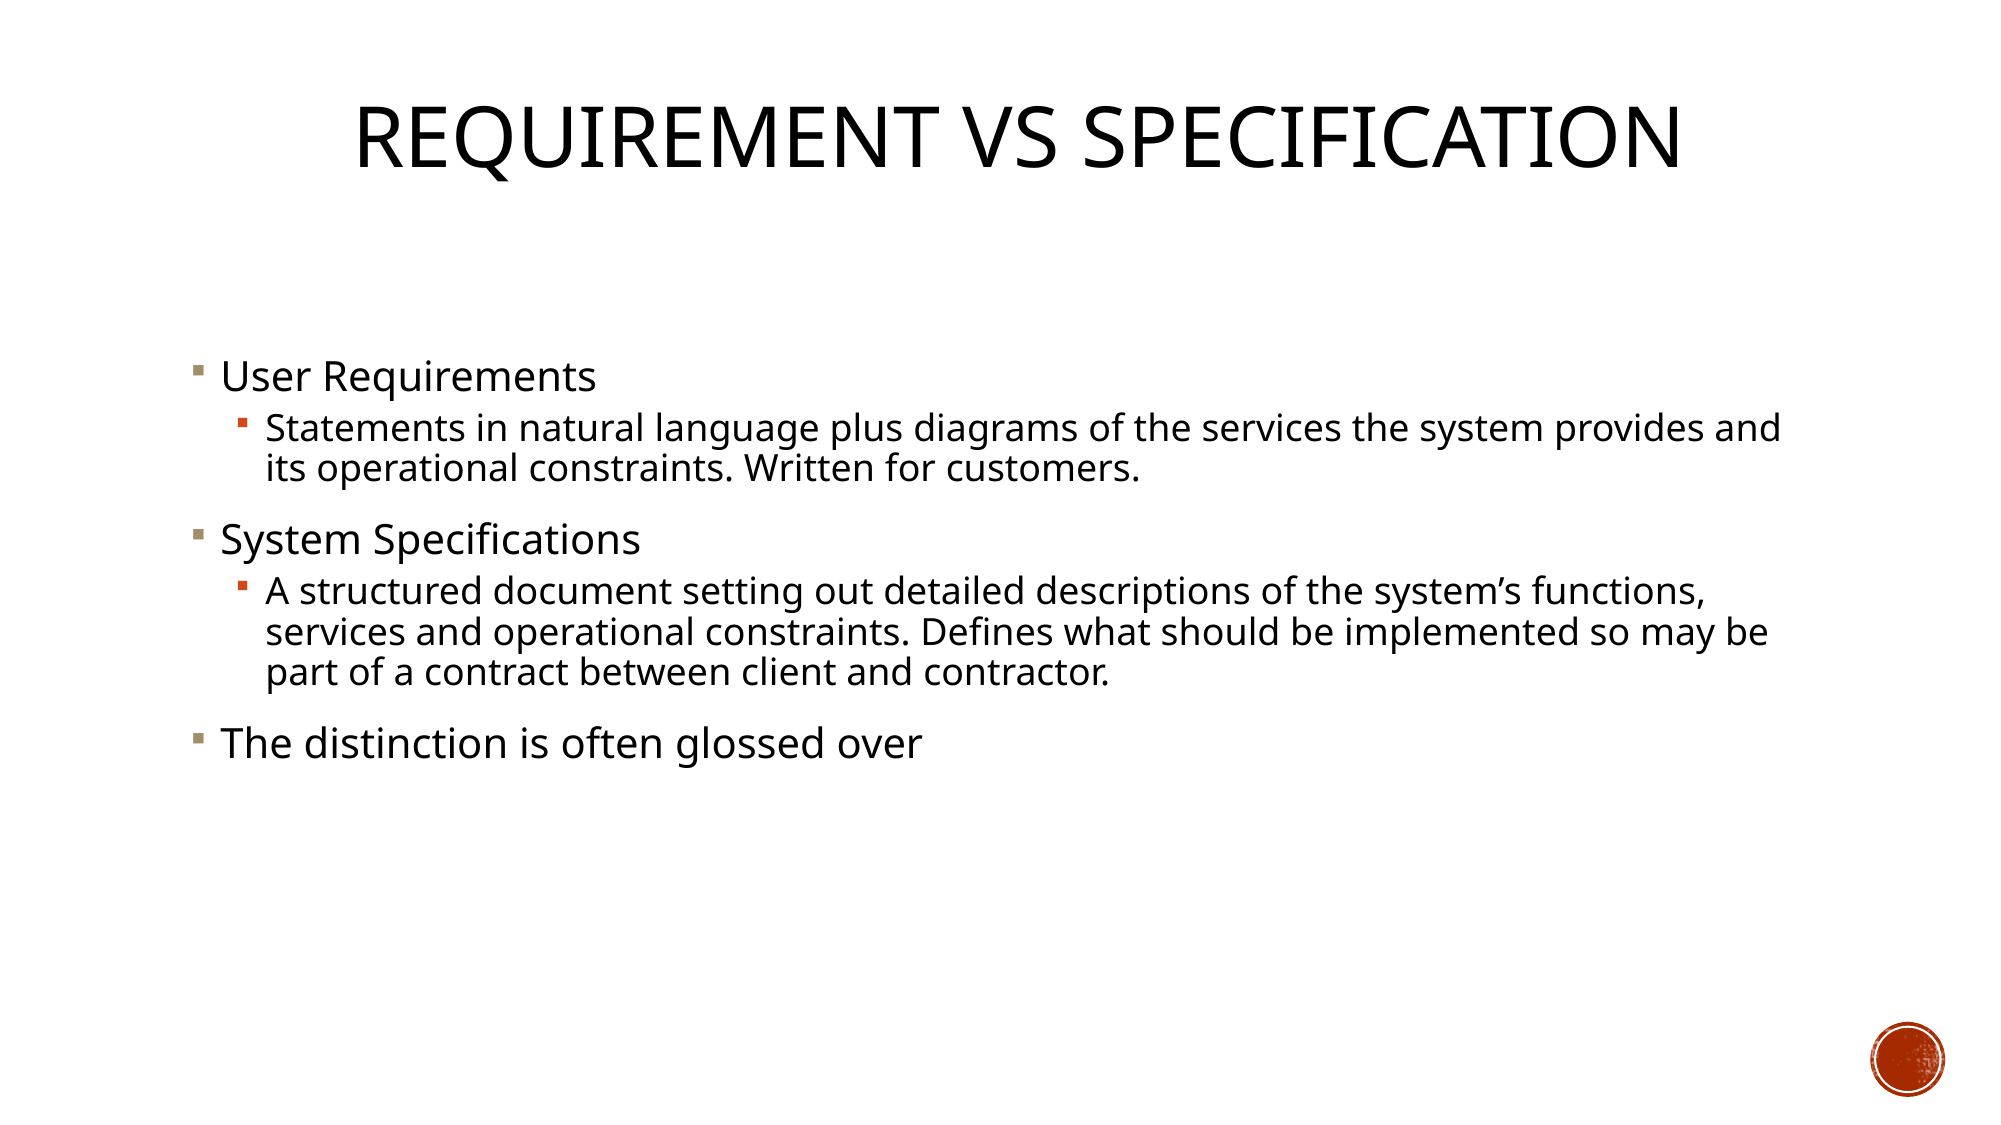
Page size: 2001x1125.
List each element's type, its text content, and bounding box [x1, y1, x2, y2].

list User Requirements Statements in natural language plus diagrams of the services the system provides and its operational constraints. Written for customers. System Specifications A structured document setting out detailed descriptions of the system’s functions, services and operational constraints. Defines what should be implemented so may be part of a contract between client and contractor. The distinction is often glossed over [175, 348, 1826, 1013]
title Requirement vs Specification [337, 50, 1800, 232]
